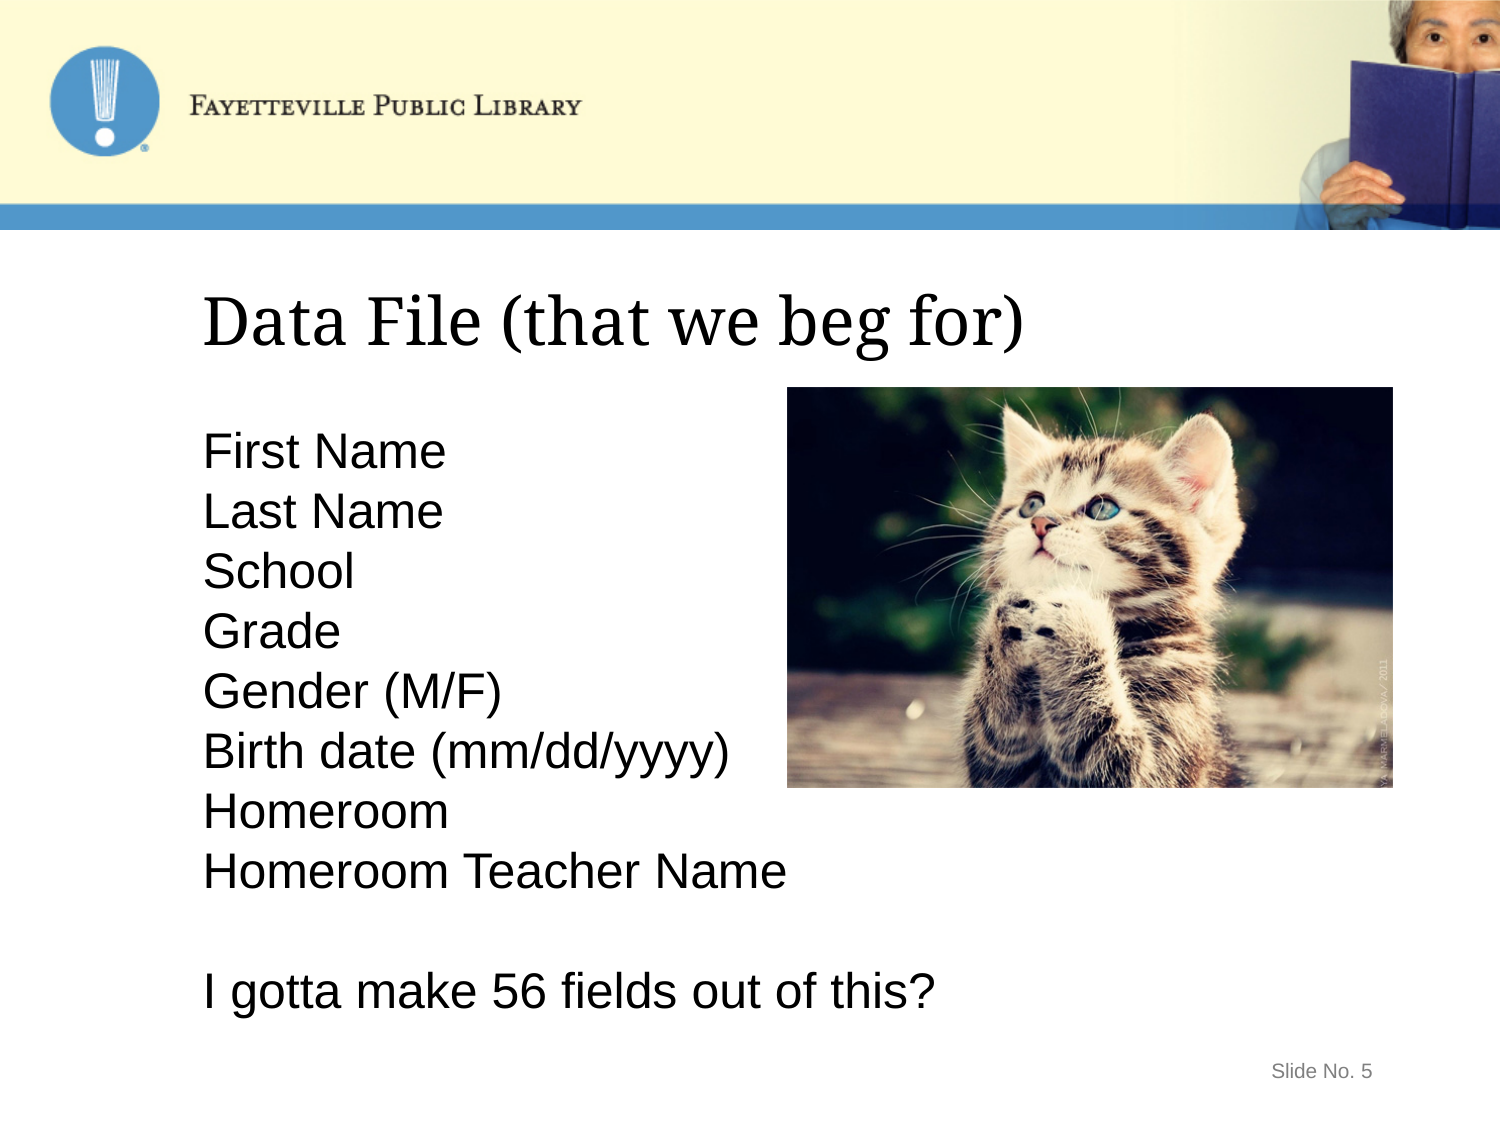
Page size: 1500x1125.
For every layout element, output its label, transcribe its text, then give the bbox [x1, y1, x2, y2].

slide_number Slide No. 5 [1224, 1049, 1388, 1101]
picture [787, 387, 1393, 788]
text_box Data File (that we beg for) First Name Last Name School Grade Gender (M/F) Birth date (mm/dd/yyyy) Homeroom Homeroom Teacher Name I gotta make 56 fields out of this? [112, 271, 1388, 959]
picture [0, 0, 1500, 230]
